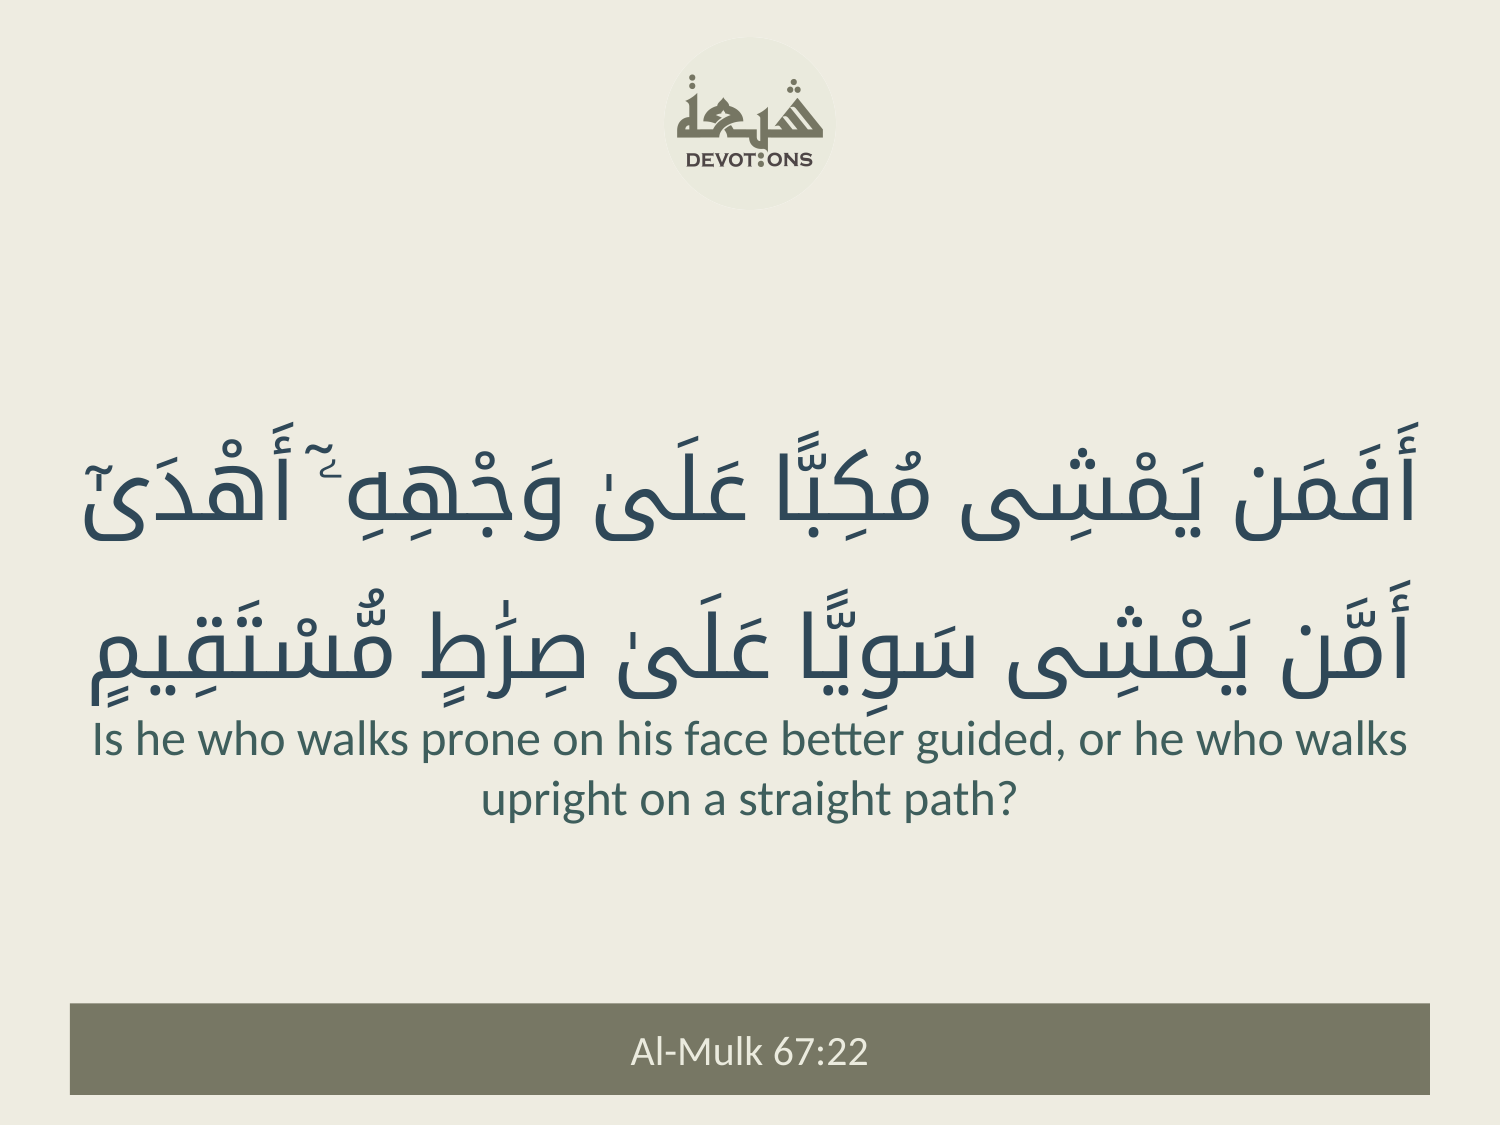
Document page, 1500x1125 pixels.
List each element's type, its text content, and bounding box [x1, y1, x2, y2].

list Al-Mulk 67:22 [69, 1003, 1430, 1095]
picture [656, 29, 844, 203]
list أَفَمَن يَمْشِى مُكِبًّا عَلَىٰ وَجْهِهِۦٓ أَهْدَىٰٓ أَمَّن يَمْشِى سَوِيًّا عَلَىٰ صِرَٰطٍ مُّسْتَقِيمٍ Is he who walks prone on his face better guided, or he who walks upright on a straight path? [69, 203, 1430, 1003]
